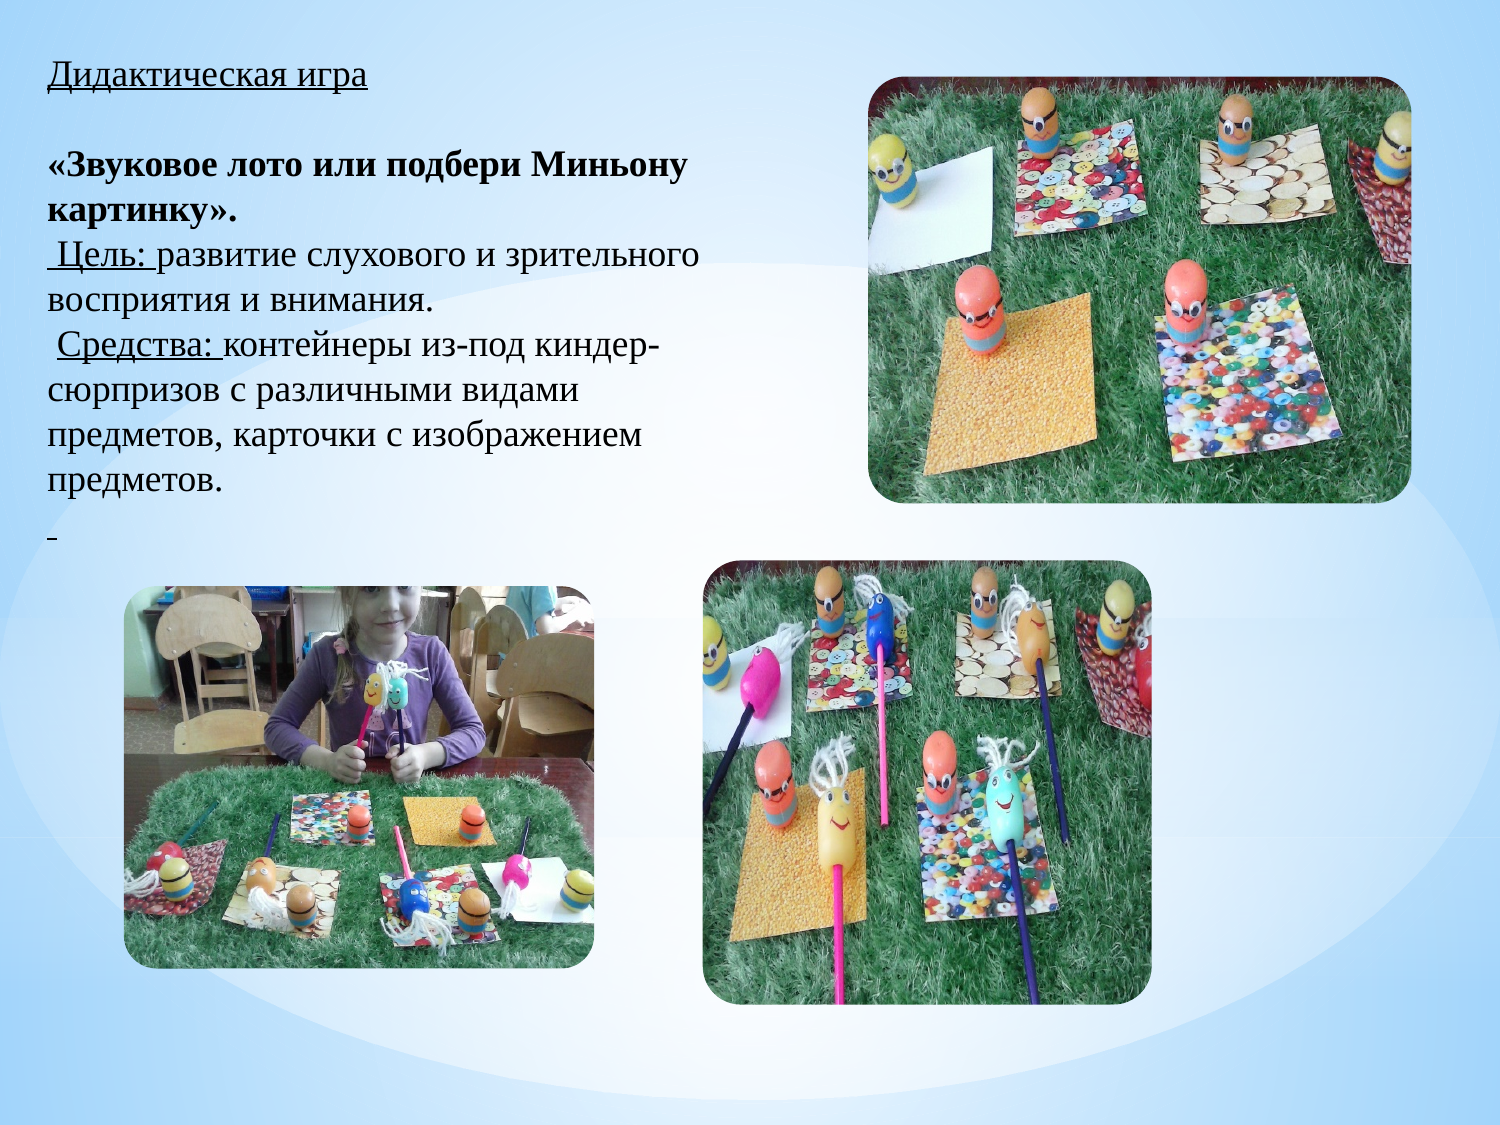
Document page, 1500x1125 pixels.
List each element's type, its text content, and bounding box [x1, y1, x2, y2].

picture [123, 585, 595, 969]
picture [867, 76, 1412, 504]
picture [702, 560, 1152, 1005]
text_box Дидактическая игра «Звуковое лото или подбери Миньону картинку». Цель: развитие слухового и зрительного восприятия и внимания. Средства: контейнеры из-под киндер-сюрпризов с различными видами предметов, карточки с изображением предметов. [32, 41, 750, 552]
